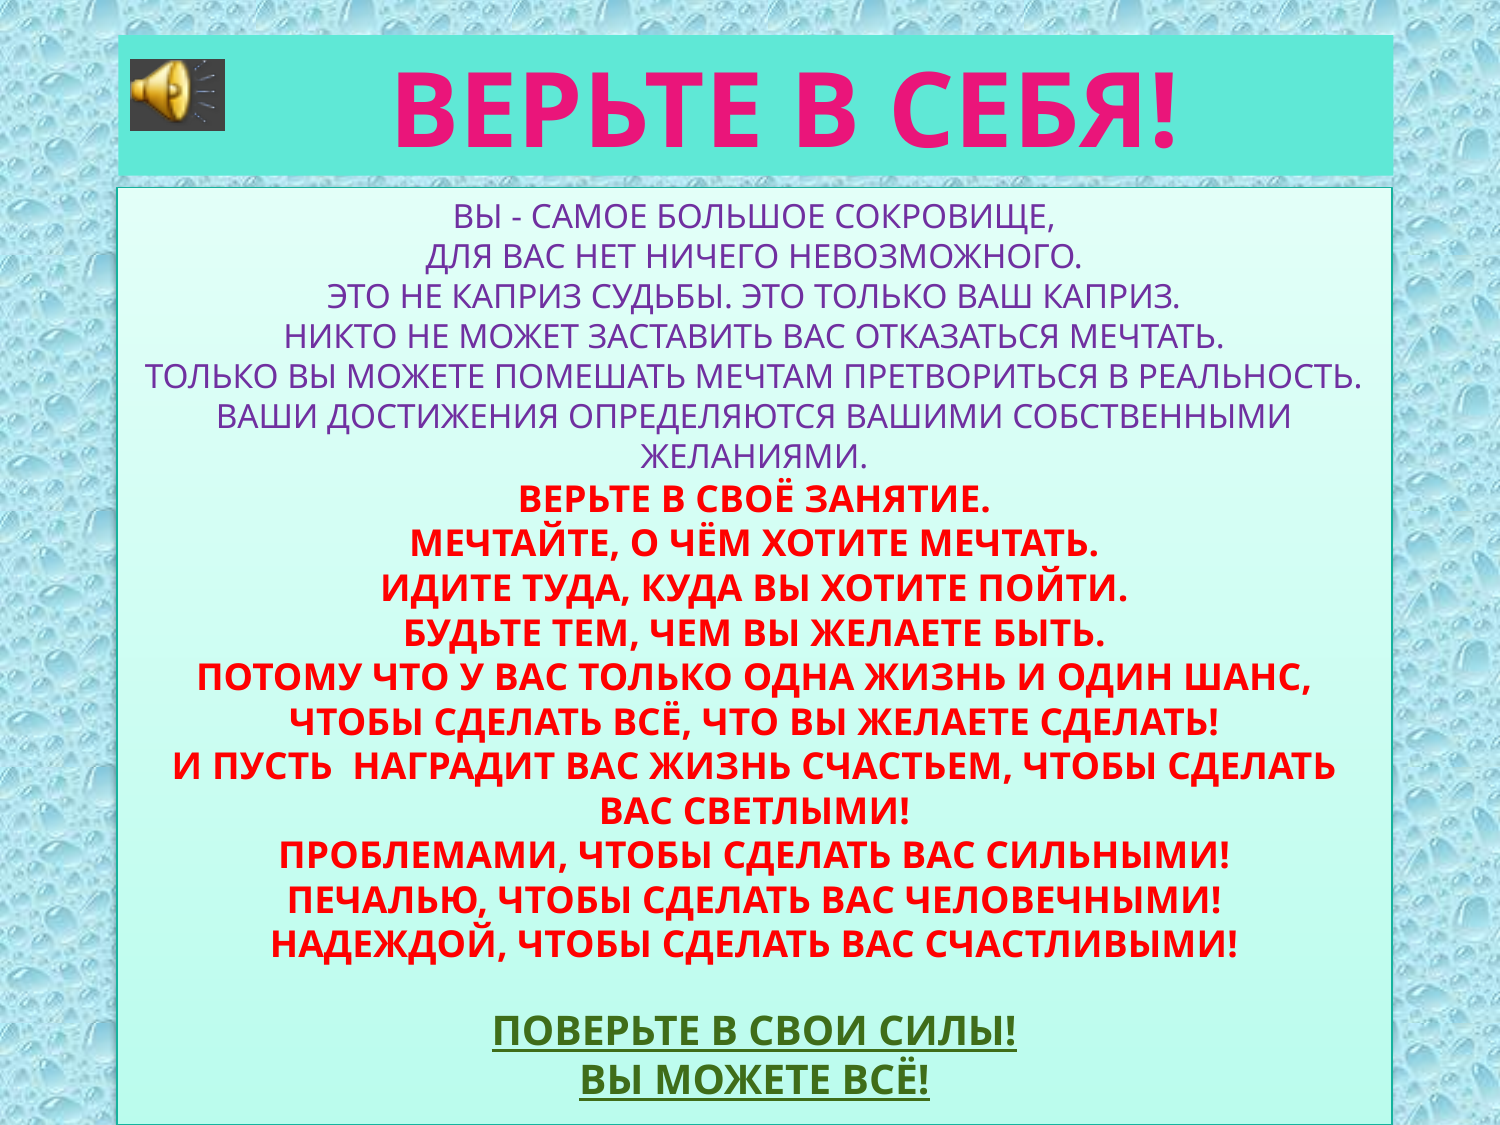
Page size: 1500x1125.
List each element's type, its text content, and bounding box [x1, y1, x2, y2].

picture [0, 0, 1500, 1125]
title Вы - самое большое сокровище, Для вас нет ничего невозможного. Это не каприз судьбы. Это только ваш каприз. Никто не может заставить вас отказаться мечтать. Только вы можете помешать мечтам претвориться в реальность. Ваши достижения определяются вашими собственными желаниями. Верьте в своё занятие. Мечтайте, о чём хотите мечтать. Идите туда, куда вы хотите пойти. Будьте тем, чем вы желаете быть. Потому что у вас только одна жизнь и один шанс, чтобы сделать всё, что вы желаете сделать! И пусть наградит вас жизнь счастьем, чтобы сделать вас светлыми! Проблемами, чтобы сделать вас сильными! Печалью, чтобы сделать вас человечными! Надеждой, чтобы сделать вас счастливыми! ПОВЕРЬТЕ В СВОи СИЛЫ! ВЫ МОЖЕТЕ ВСЁ! [116, 187, 1393, 1125]
list ВЕРЬТЕ В СЕБЯ! [118, 35, 1394, 176]
